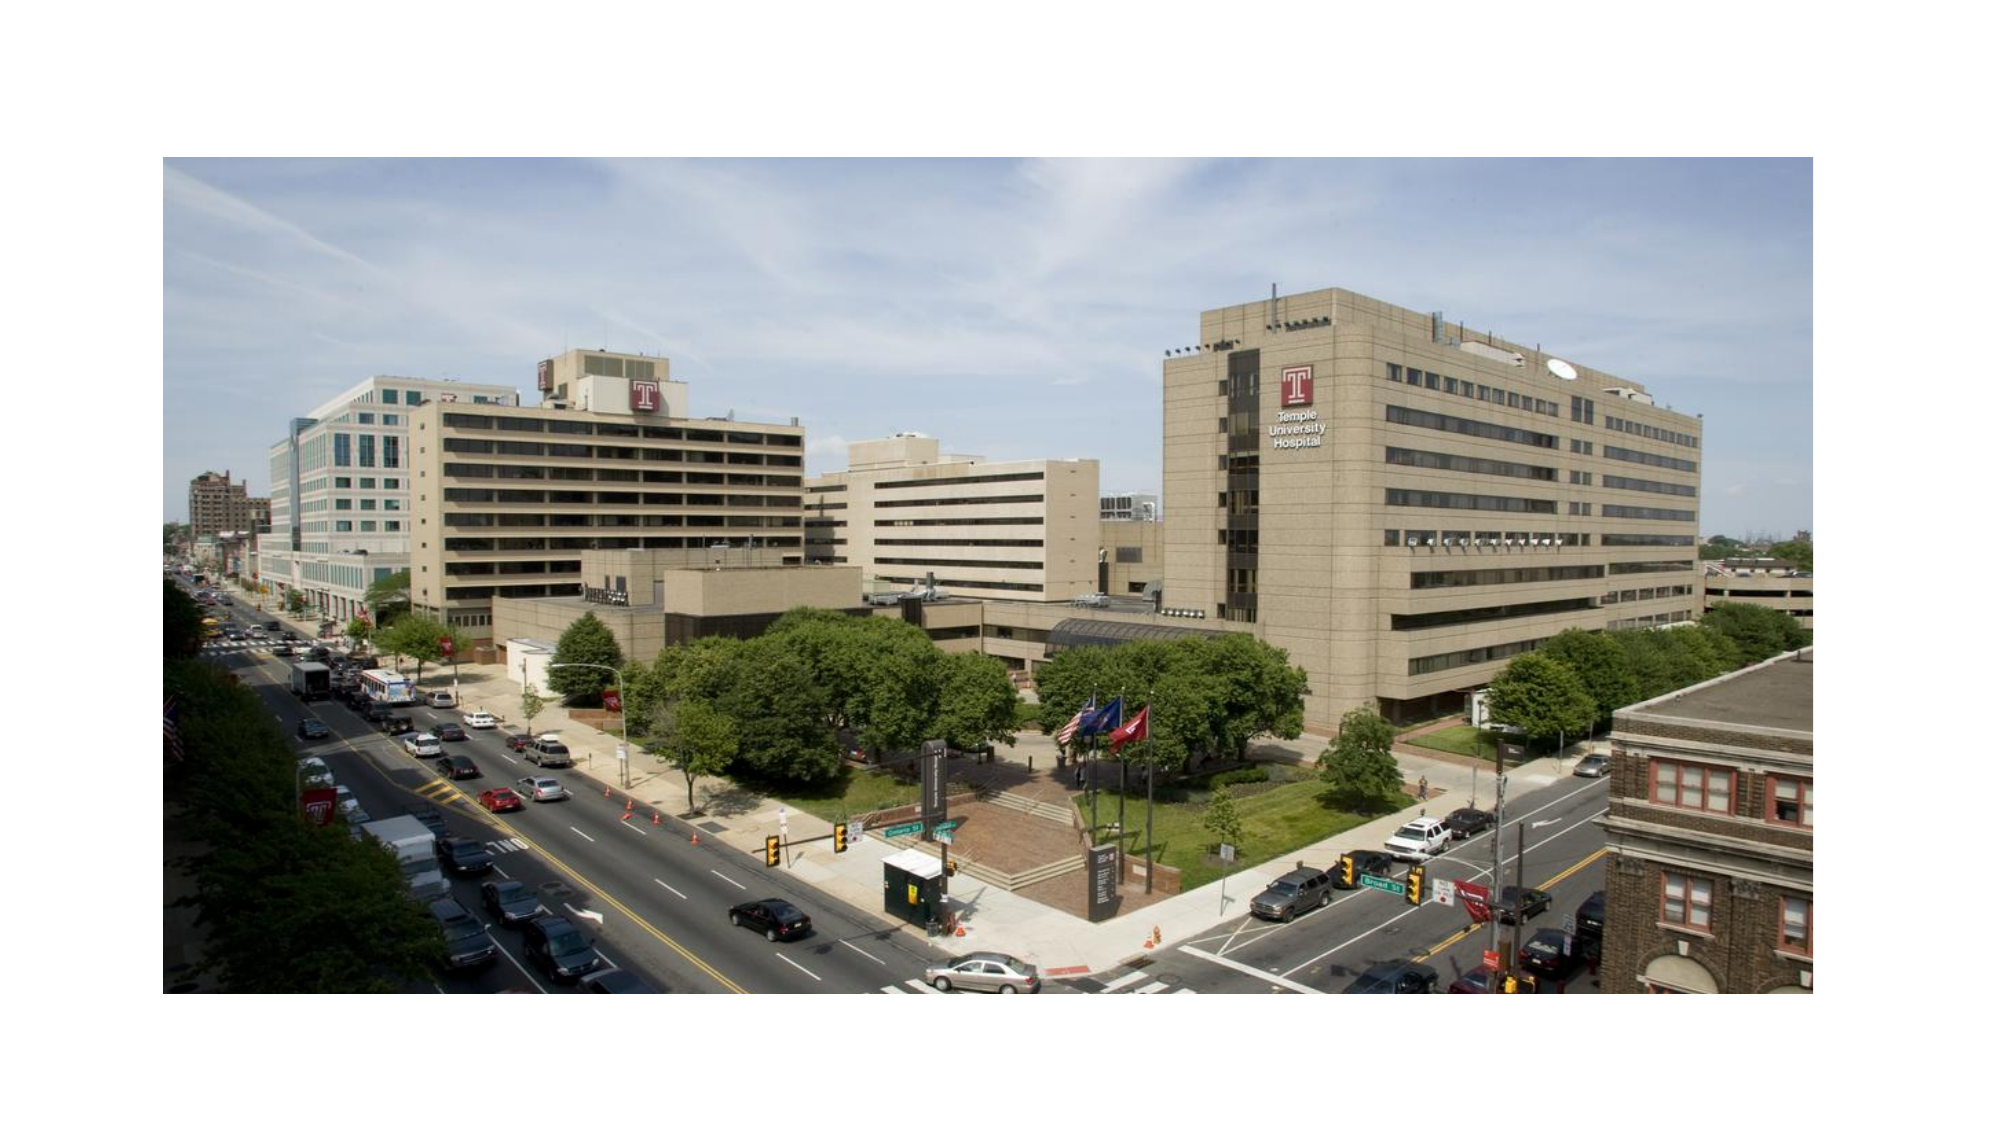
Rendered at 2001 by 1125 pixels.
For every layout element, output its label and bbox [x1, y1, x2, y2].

text_box [162, 96, 1814, 1055]
picture [163, 157, 1814, 994]
